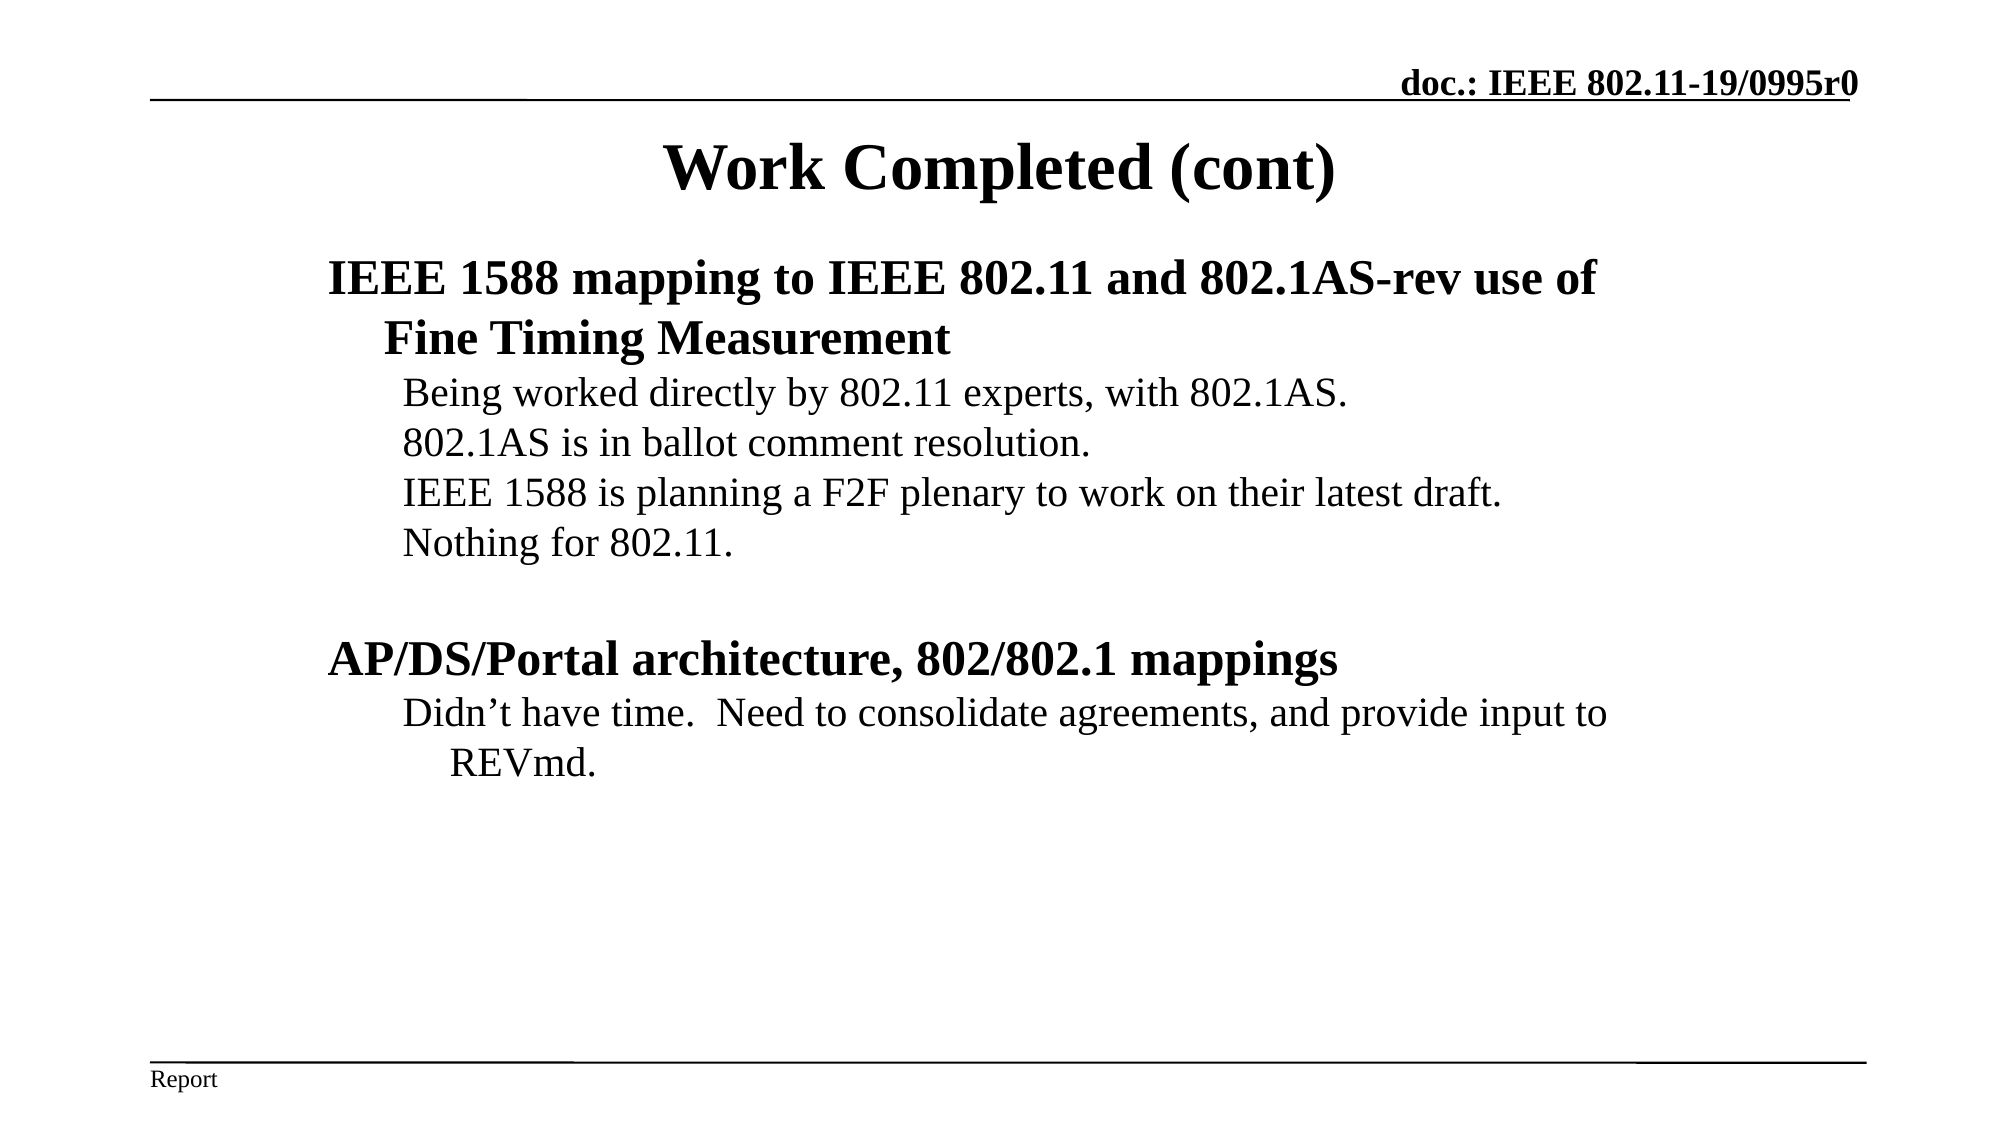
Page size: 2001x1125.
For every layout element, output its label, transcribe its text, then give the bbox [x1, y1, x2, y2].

list IEEE 1588 mapping to IEEE 802.11 and 802.1AS-rev use of Fine Timing Measurement Being worked directly by 802.11 experts, with 802.1AS. 802.1AS is in ballot comment resolution. IEEE 1588 is planning a F2F plenary to work on their latest draft. Nothing for 802.11. AP/DS/Portal architecture, 802/802.1 mappings Didn’t have time. Need to consolidate agreements, and provide input to REVmd. [312, 237, 1688, 1063]
title Work Completed (cont) [362, 112, 1638, 213]
